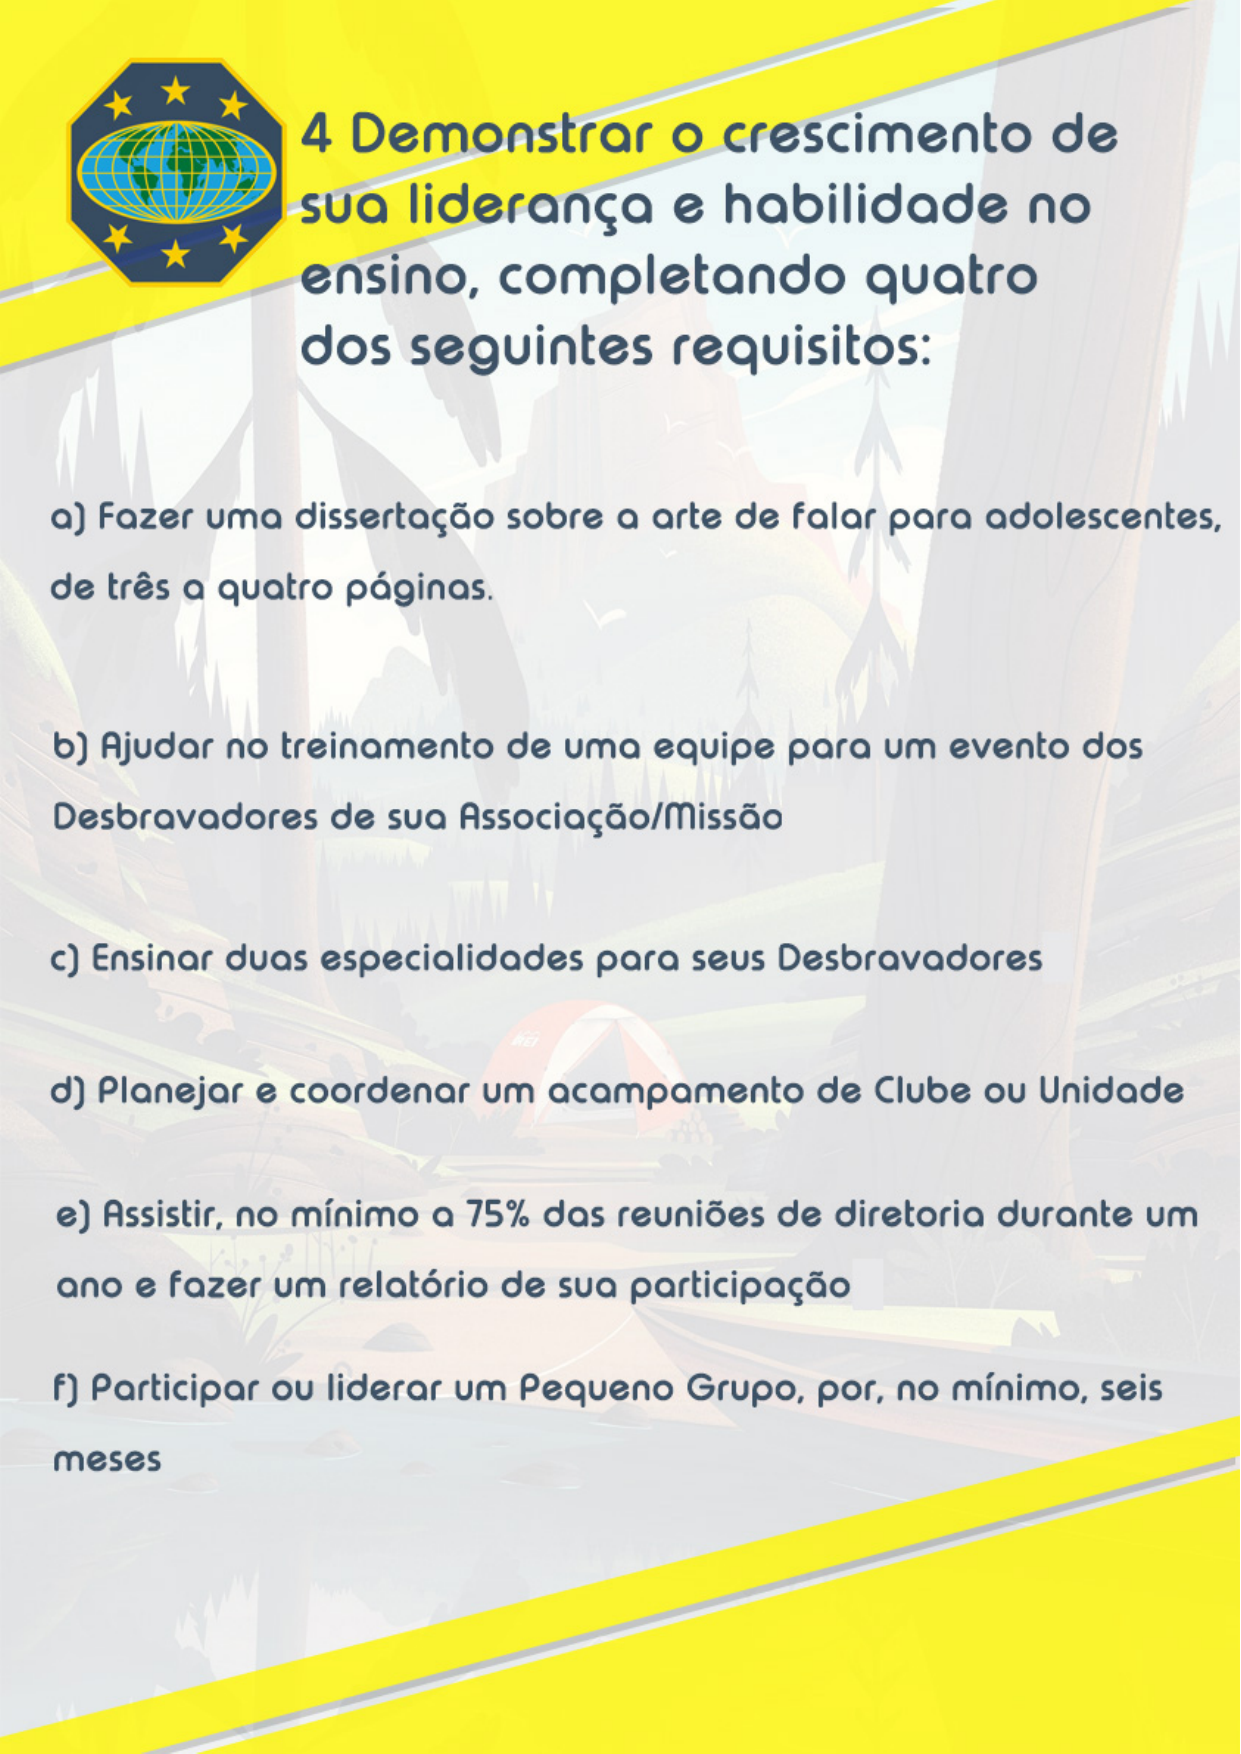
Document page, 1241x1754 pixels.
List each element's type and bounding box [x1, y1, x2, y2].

list [0, 0, 1240, 1754]
